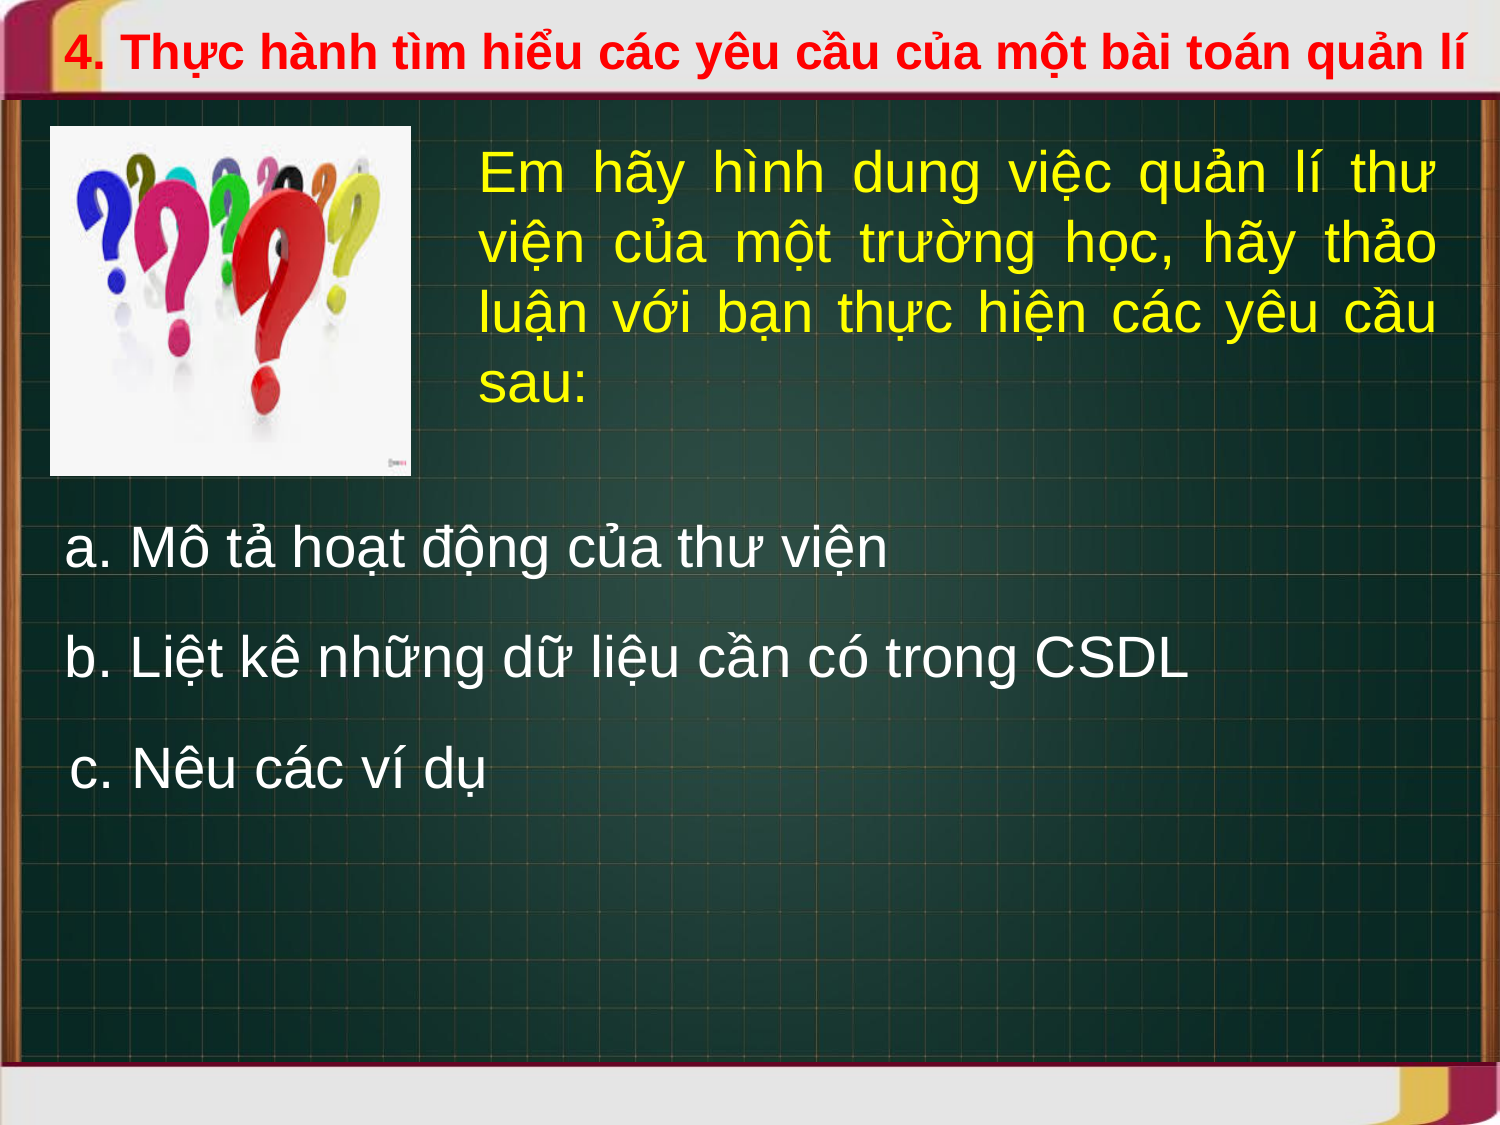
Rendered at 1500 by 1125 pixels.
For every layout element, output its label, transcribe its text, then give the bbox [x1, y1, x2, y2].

picture [0, 0, 1500, 1125]
text_box c. Nêu các ví dụ [54, 723, 1276, 808]
text_box Em hãy hình dung việc quản lí thư viện của một trường học, hãy thảo luận với bạn thực hiện các yêu cầu sau: [463, 126, 1454, 492]
text_box b. Liệt kê những dữ liệu cần có trong CSDL [49, 612, 1271, 697]
text_box a. Mô tả hoạt động của thư viện [49, 502, 1271, 587]
